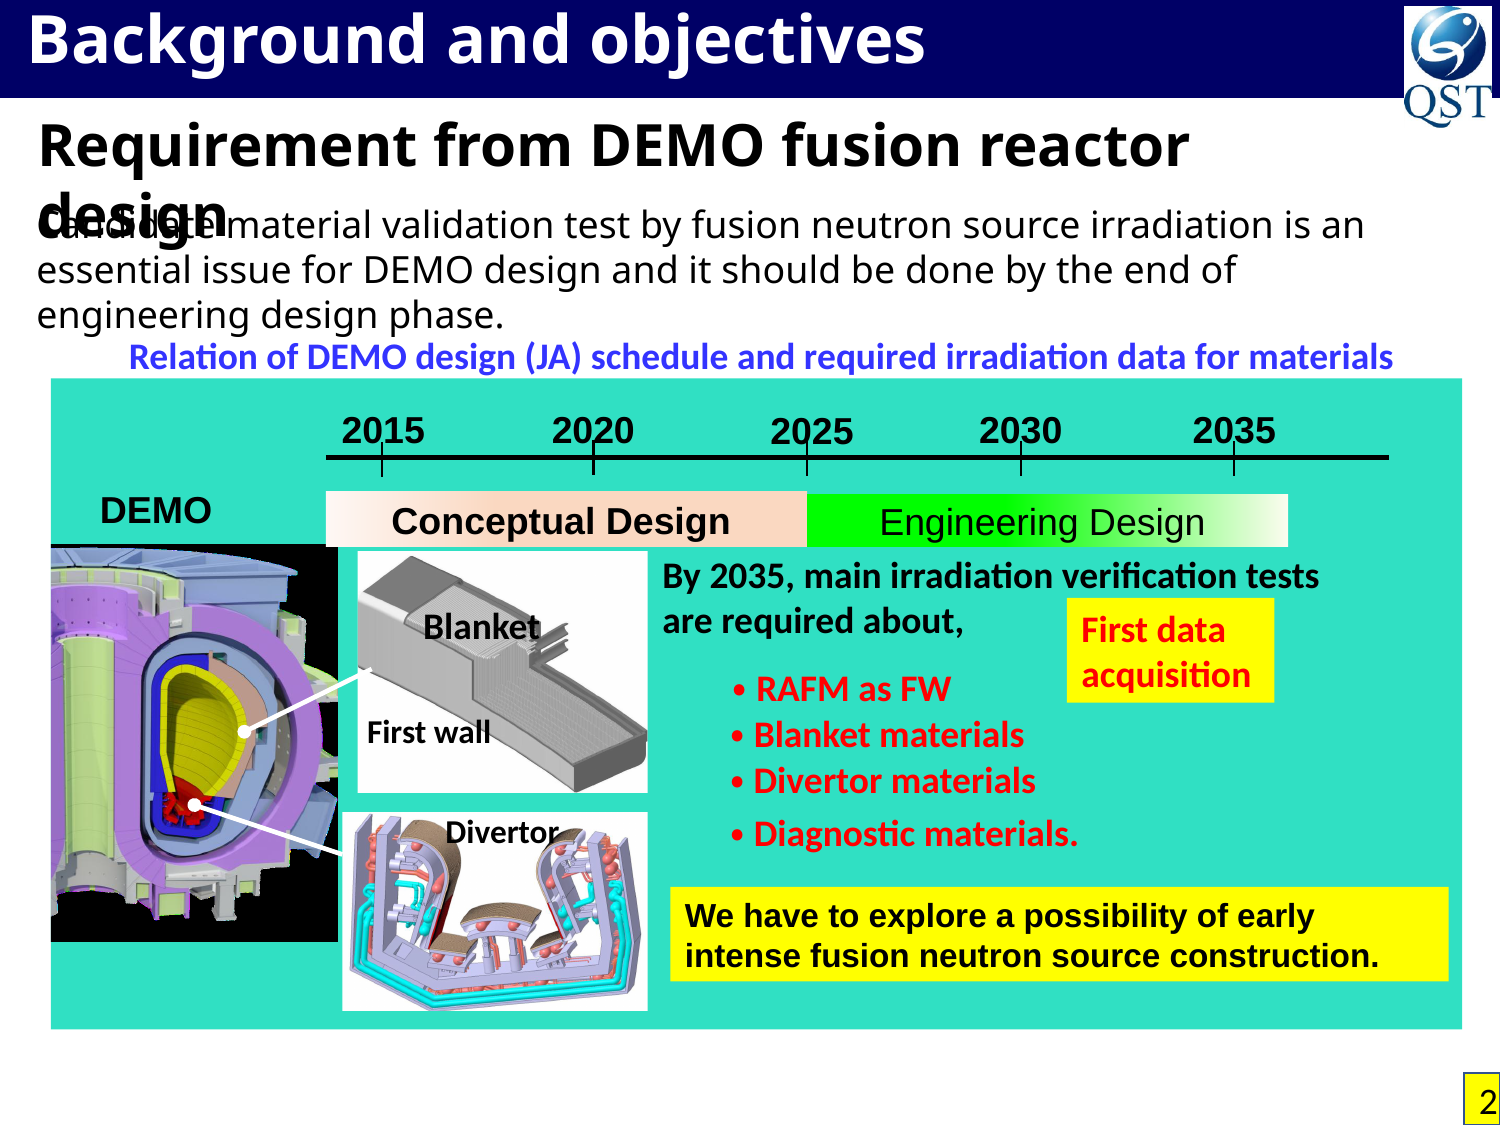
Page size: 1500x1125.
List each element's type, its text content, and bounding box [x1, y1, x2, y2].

picture [50, 544, 339, 942]
picture [342, 812, 648, 1011]
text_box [325, 439, 1390, 478]
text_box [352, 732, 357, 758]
text_box 2025 [755, 399, 869, 439]
text_box Background and objectives [11, 0, 1388, 84]
picture [1404, 6, 1492, 129]
text_box Conceptual Design [325, 491, 808, 547]
text_box ・Diagnostic materials. [715, 801, 1095, 861]
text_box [244, 668, 372, 732]
text_box 2015 [326, 398, 440, 439]
text_box Engineering Design [806, 493, 1289, 543]
text_box Requirement from DEMO fusion reactor design [0, 101, 1388, 256]
text_box [50, 377, 1463, 1030]
text_box ・Divertor materials [715, 748, 1052, 808]
picture [357, 551, 648, 793]
text_box ・Blanket materials [715, 702, 1040, 748]
text_box First data acquisition [1066, 649, 1275, 703]
text_box 2035 [1177, 398, 1291, 439]
text_box DEMO [85, 478, 228, 539]
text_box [194, 805, 343, 855]
text_box 2 [1463, 1072, 1500, 1125]
text_box 2030 [964, 398, 1078, 439]
text_box By 2035, main irradiation verification tests are required about, [647, 543, 1388, 649]
text_box 2020 [537, 398, 650, 439]
text_box Divertor [430, 803, 575, 812]
text_box Candidate material validation test by fusion neutron source irradiation is an essential issue for DEMO design and it should be done by the end of engineering design phase. [21, 193, 1473, 344]
text_box Relation of DEMO design (JA) schedule and required irradiation data for materials [114, 324, 1411, 384]
text_box [0, 0, 1500, 98]
text_box We have to explore a possibility of early intense fusion neutron source construction. [670, 886, 1449, 982]
text_box ・RAFM as FW [718, 656, 967, 716]
